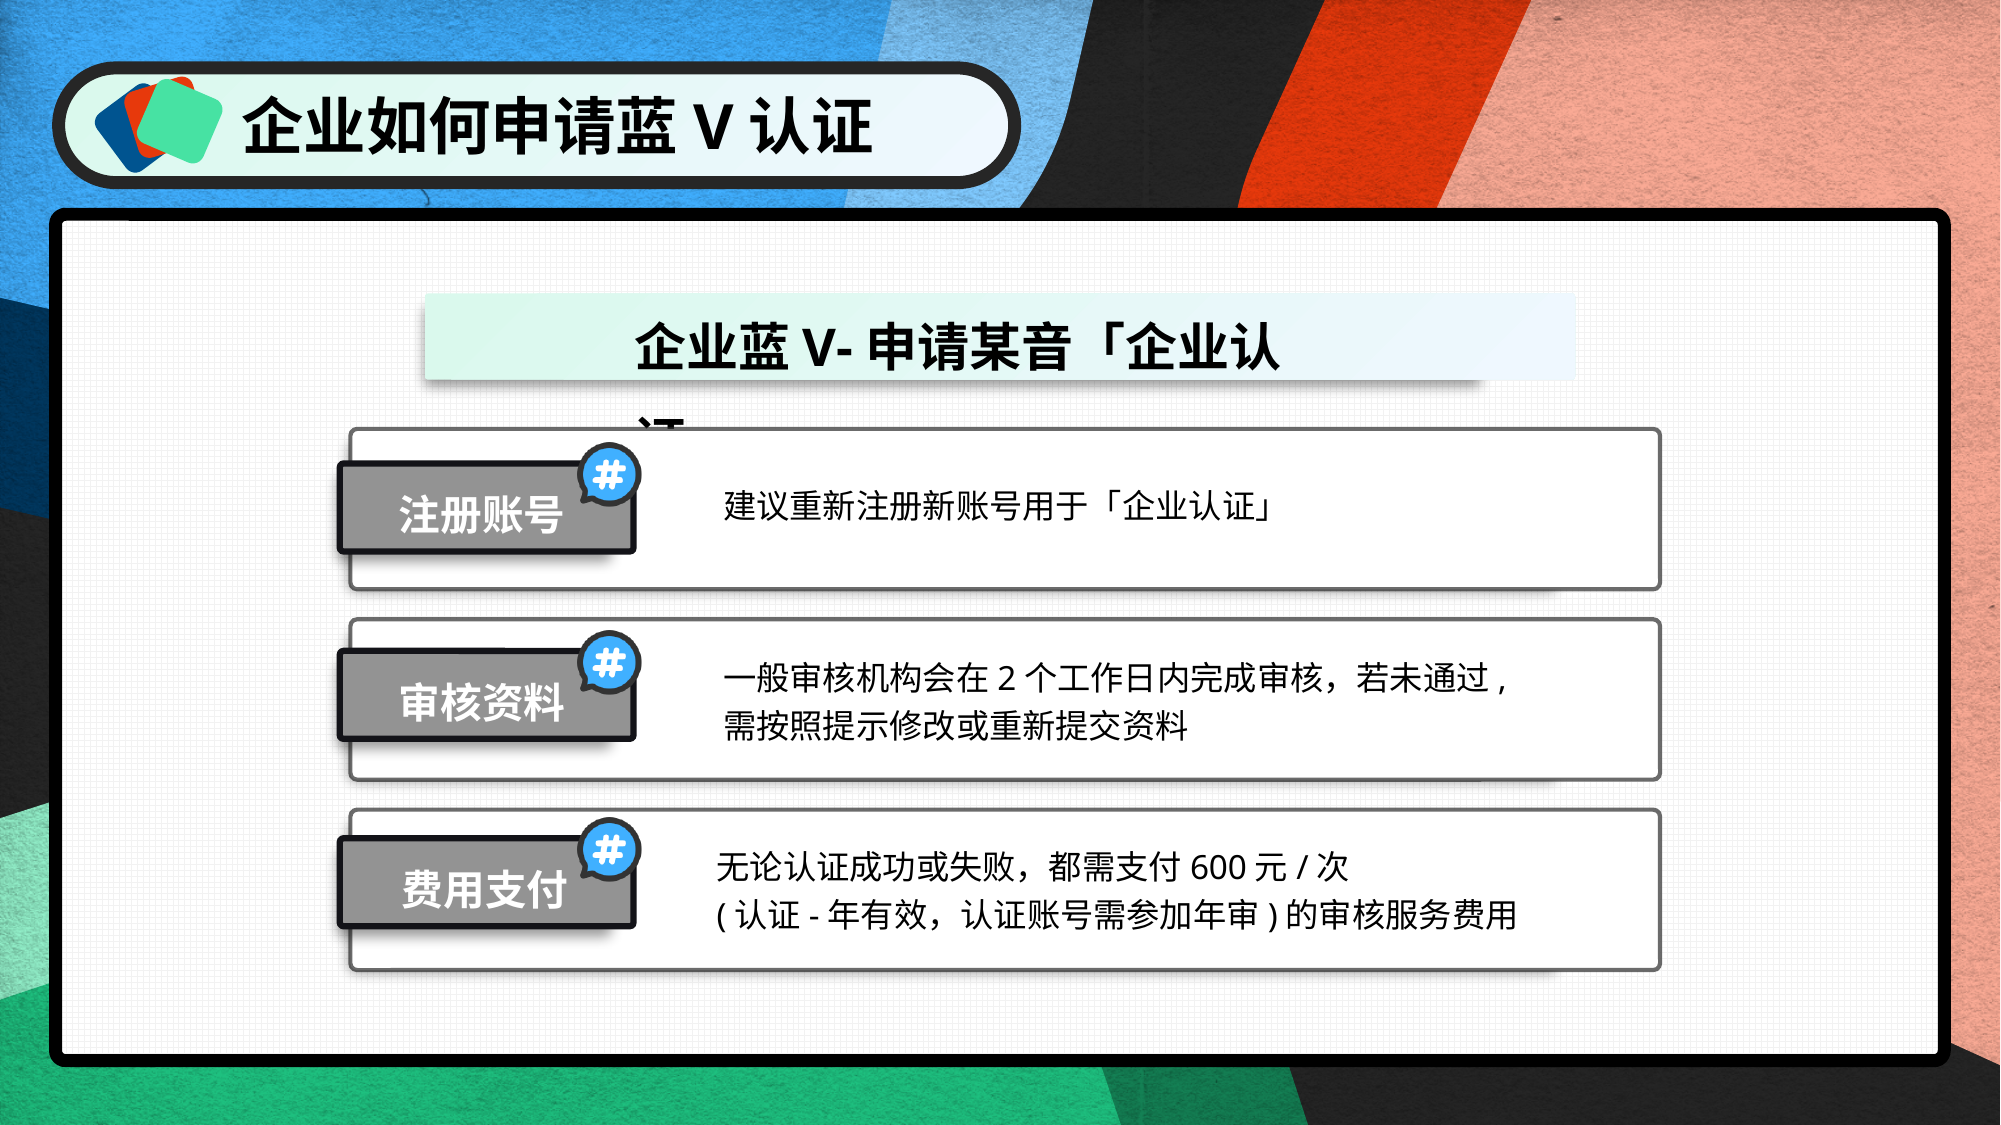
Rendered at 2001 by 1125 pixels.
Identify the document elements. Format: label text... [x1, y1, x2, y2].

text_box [424, 283, 1576, 380]
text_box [339, 619, 1661, 780]
text_box 企业如何申请蓝V认证 [226, 79, 958, 170]
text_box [339, 809, 1661, 971]
picture [0, 0, 2000, 1125]
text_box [339, 428, 1661, 590]
